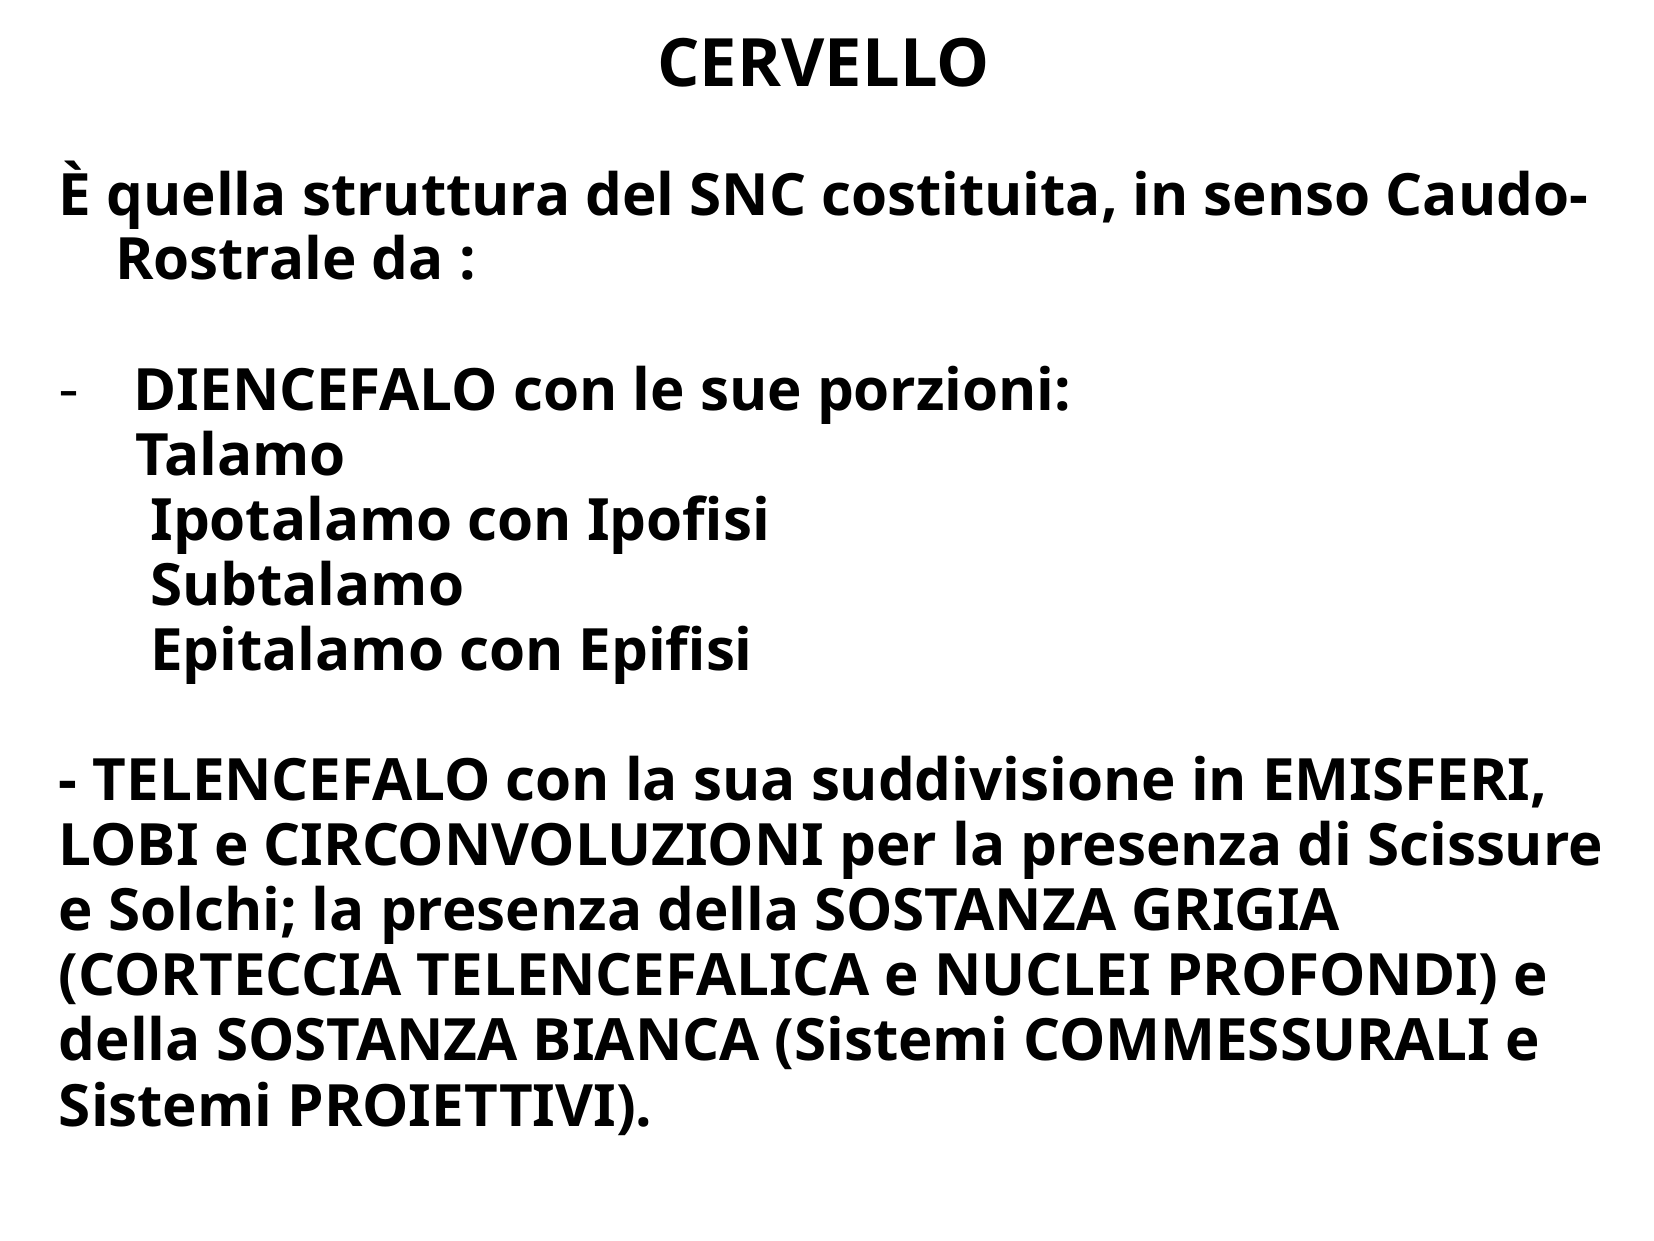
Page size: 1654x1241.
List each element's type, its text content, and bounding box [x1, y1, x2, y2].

list È quella struttura del SNC costituita, in senso Caudo-Rostrale da : DIENCEFALO con le sue porzioni: Talamo Ipotalamo con Ipofisi Subtalamo Epitalamo con Epifisi - TELENCEFALO con la sua suddivisione in EMISFERI, LOBI e CIRCONVOLUZIONI per la presenza di Scissure e Solchi; la presenza della SOSTANZA GRIGIA (CORTECCIA TELENCEFALICA e NUCLEI PROFONDI) e della SOSTANZA BIANCA (Sistemi COMMESSURALI e Sistemi PROIETTIVI). [58, 159, 1630, 1241]
title CERVELLO [118, 0, 1530, 129]
